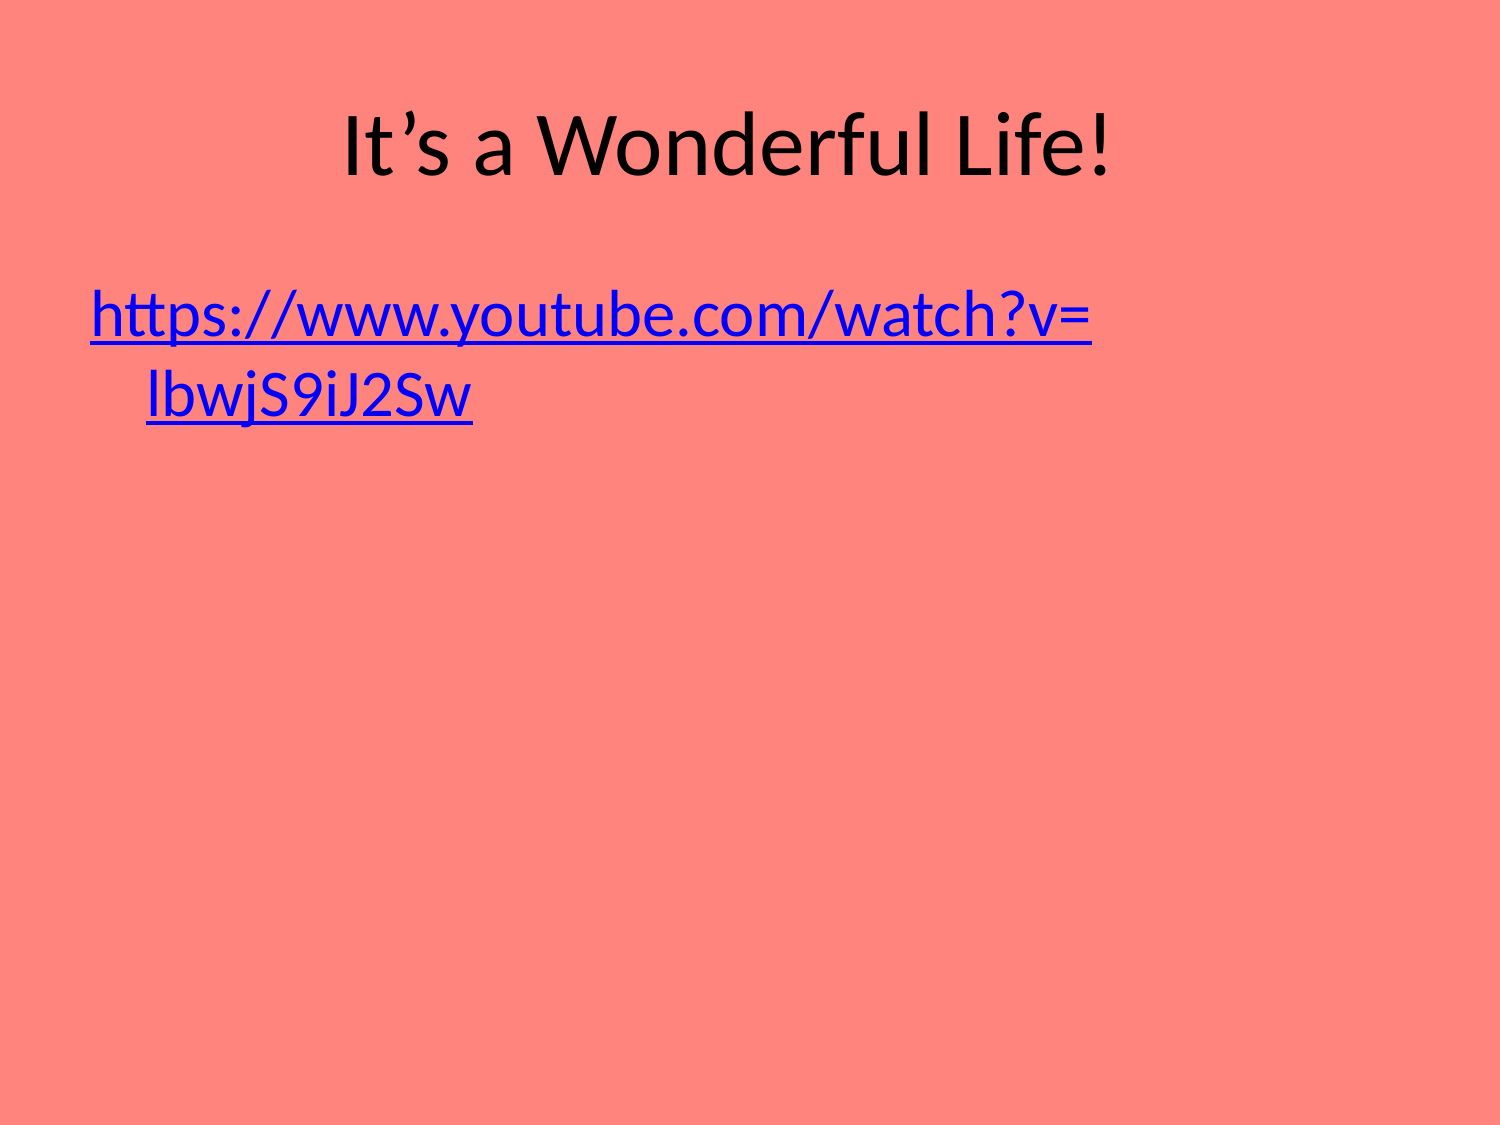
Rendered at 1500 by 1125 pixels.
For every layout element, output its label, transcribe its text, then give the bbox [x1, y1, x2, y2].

title It’s a Wonderful Life! [75, 45, 1425, 233]
list https://www.youtube.com/watch?v=lbwjS9iJ2Sw [75, 262, 1425, 1005]
